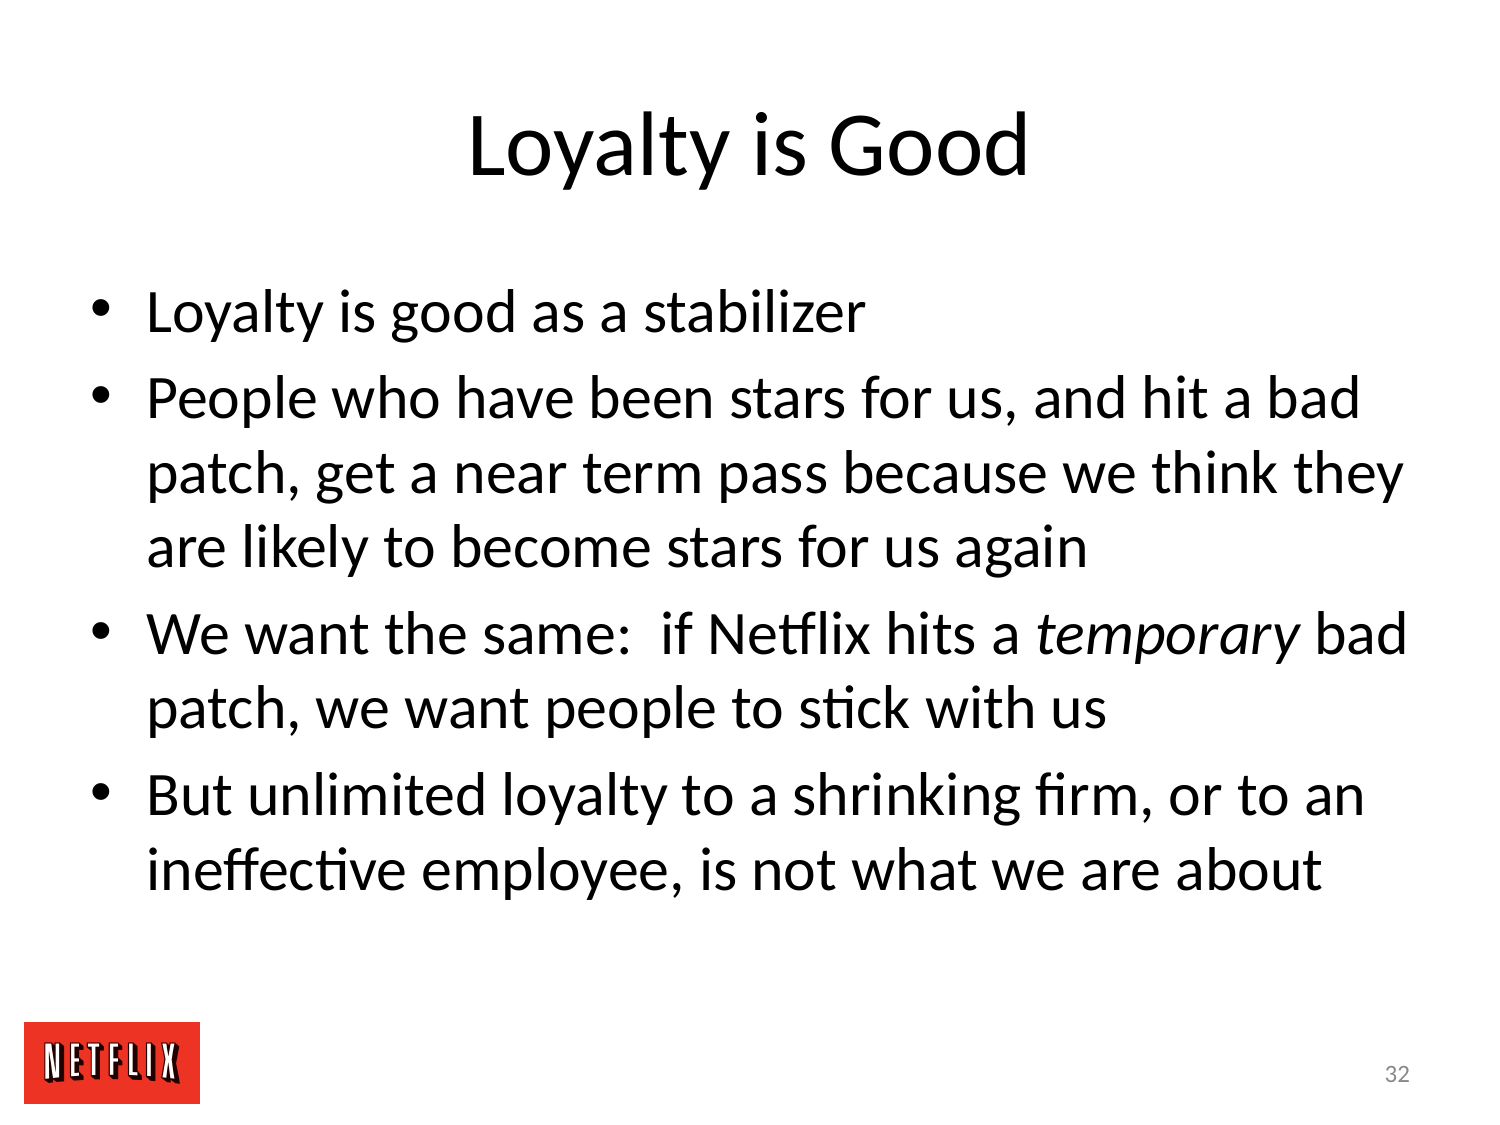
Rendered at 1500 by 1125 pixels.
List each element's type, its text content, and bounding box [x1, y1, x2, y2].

slide_number 32 [1074, 1042, 1425, 1103]
title Loyalty is Good [74, 44, 1426, 233]
list Loyalty is good as a stabilizer People who have been stars for us, and hit a bad patch, get a near term pass because we think they are likely to become stars for us again We want the same: if Netflix hits a temporary bad patch, we want people to stick with us But unlimited loyalty to a shrinking firm, or to an ineffective employee, is not what we are about [74, 262, 1426, 1006]
picture [24, 1022, 200, 1104]
